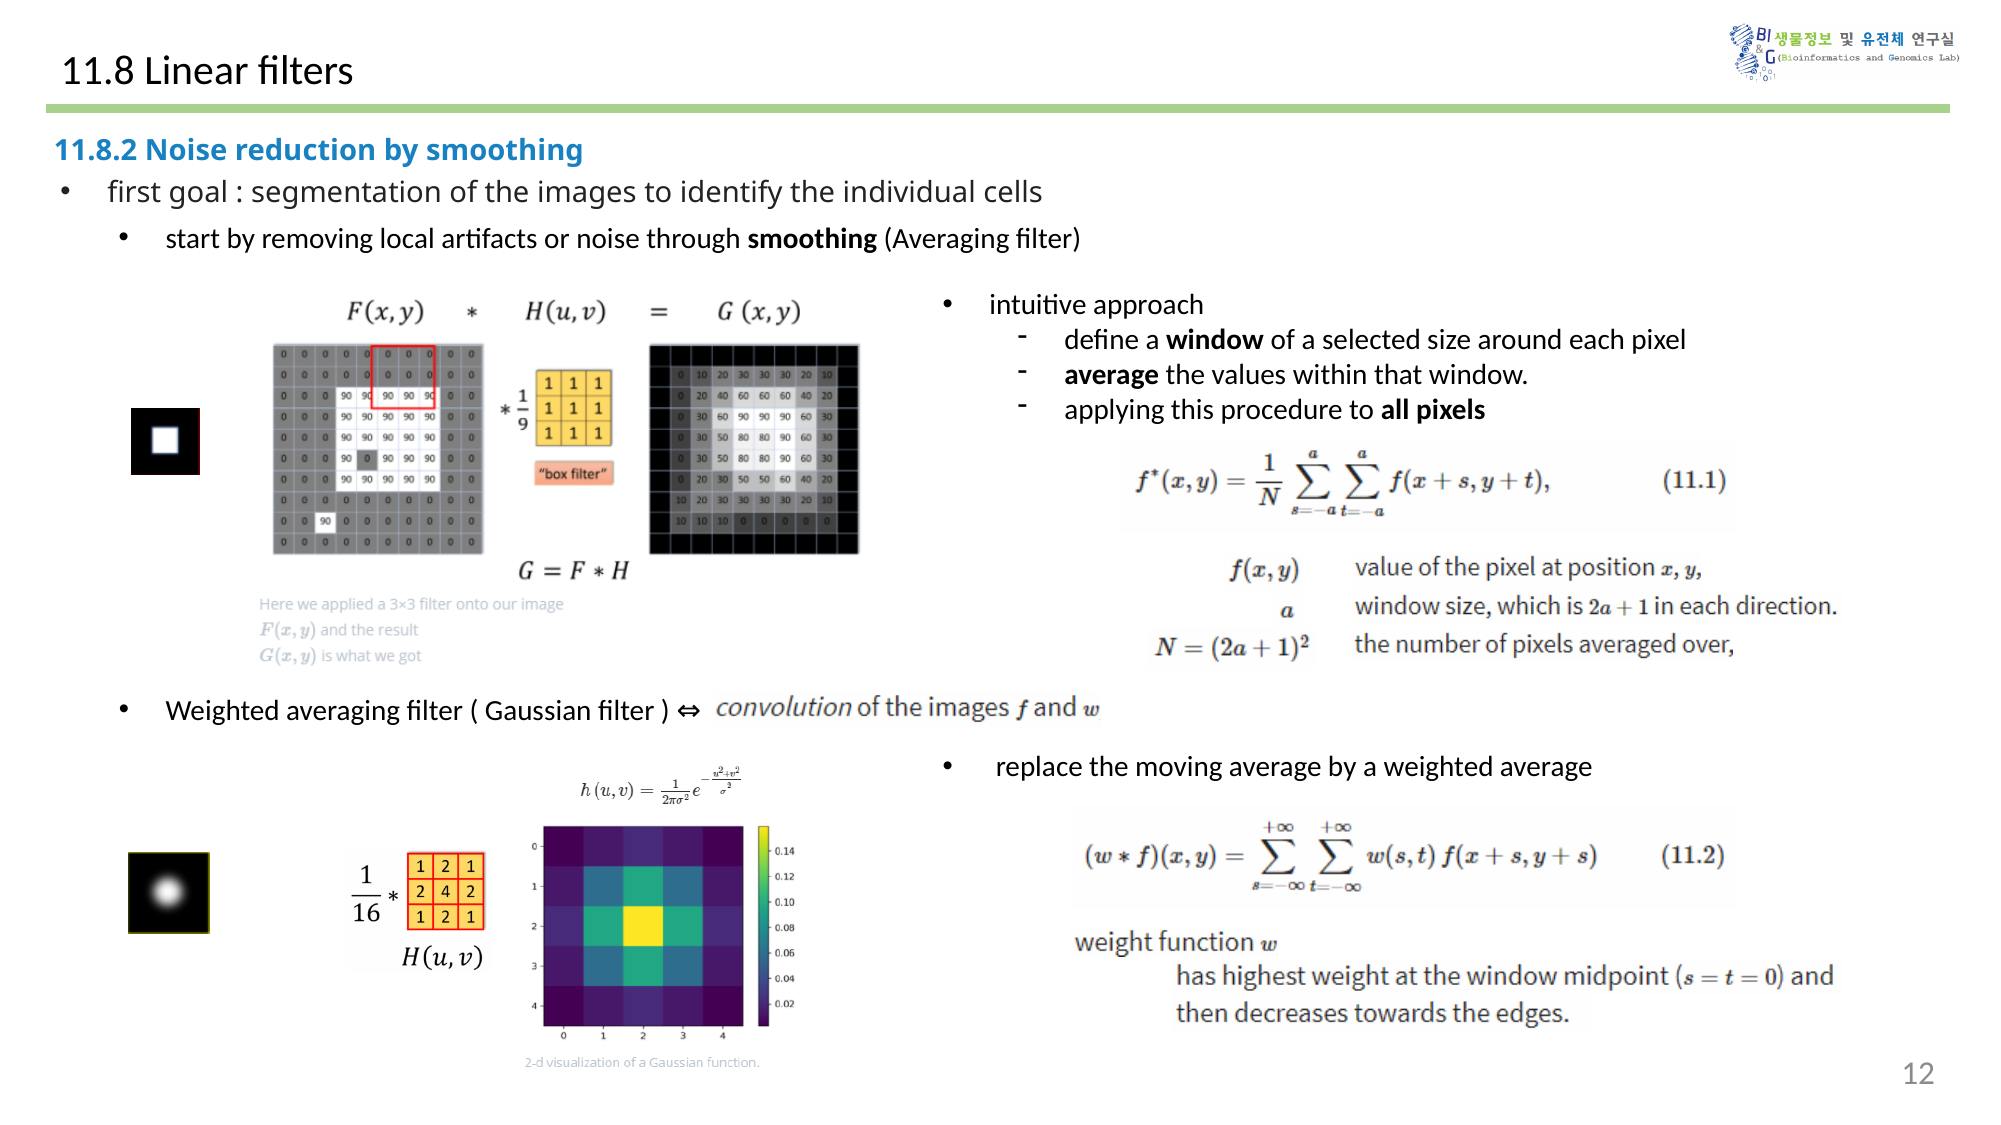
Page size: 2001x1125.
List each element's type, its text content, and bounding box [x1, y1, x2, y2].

text_box intuitive approach define a window of a selected size around each pixel average the values within that window. applying this procedure to all pixels [927, 278, 1905, 433]
picture [128, 852, 210, 934]
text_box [1147, 552, 1843, 670]
slide_number 12 [1500, 1040, 1950, 1101]
picture [346, 848, 492, 972]
picture [1070, 805, 1738, 909]
picture [1120, 438, 1738, 532]
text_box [103, 683, 1101, 735]
text_box replace the moving average by a weighted average [927, 740, 1664, 790]
picture [1724, 18, 1961, 84]
text_box start by removing local artifacts or noise through smoothing (Averaging filter) [103, 211, 1363, 262]
title 11.8 Linear filters [45, 109, 1579, 120]
picture [255, 288, 873, 673]
title 11.8 Linear filters [45, 22, 1579, 104]
picture [131, 408, 200, 475]
text_box 11.8.2 Noise reduction by smoothing [39, 124, 678, 174]
picture [512, 757, 817, 1074]
text_box first goal : segmentation of the images to identify the individual cells [45, 165, 1305, 216]
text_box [1069, 926, 1843, 1031]
